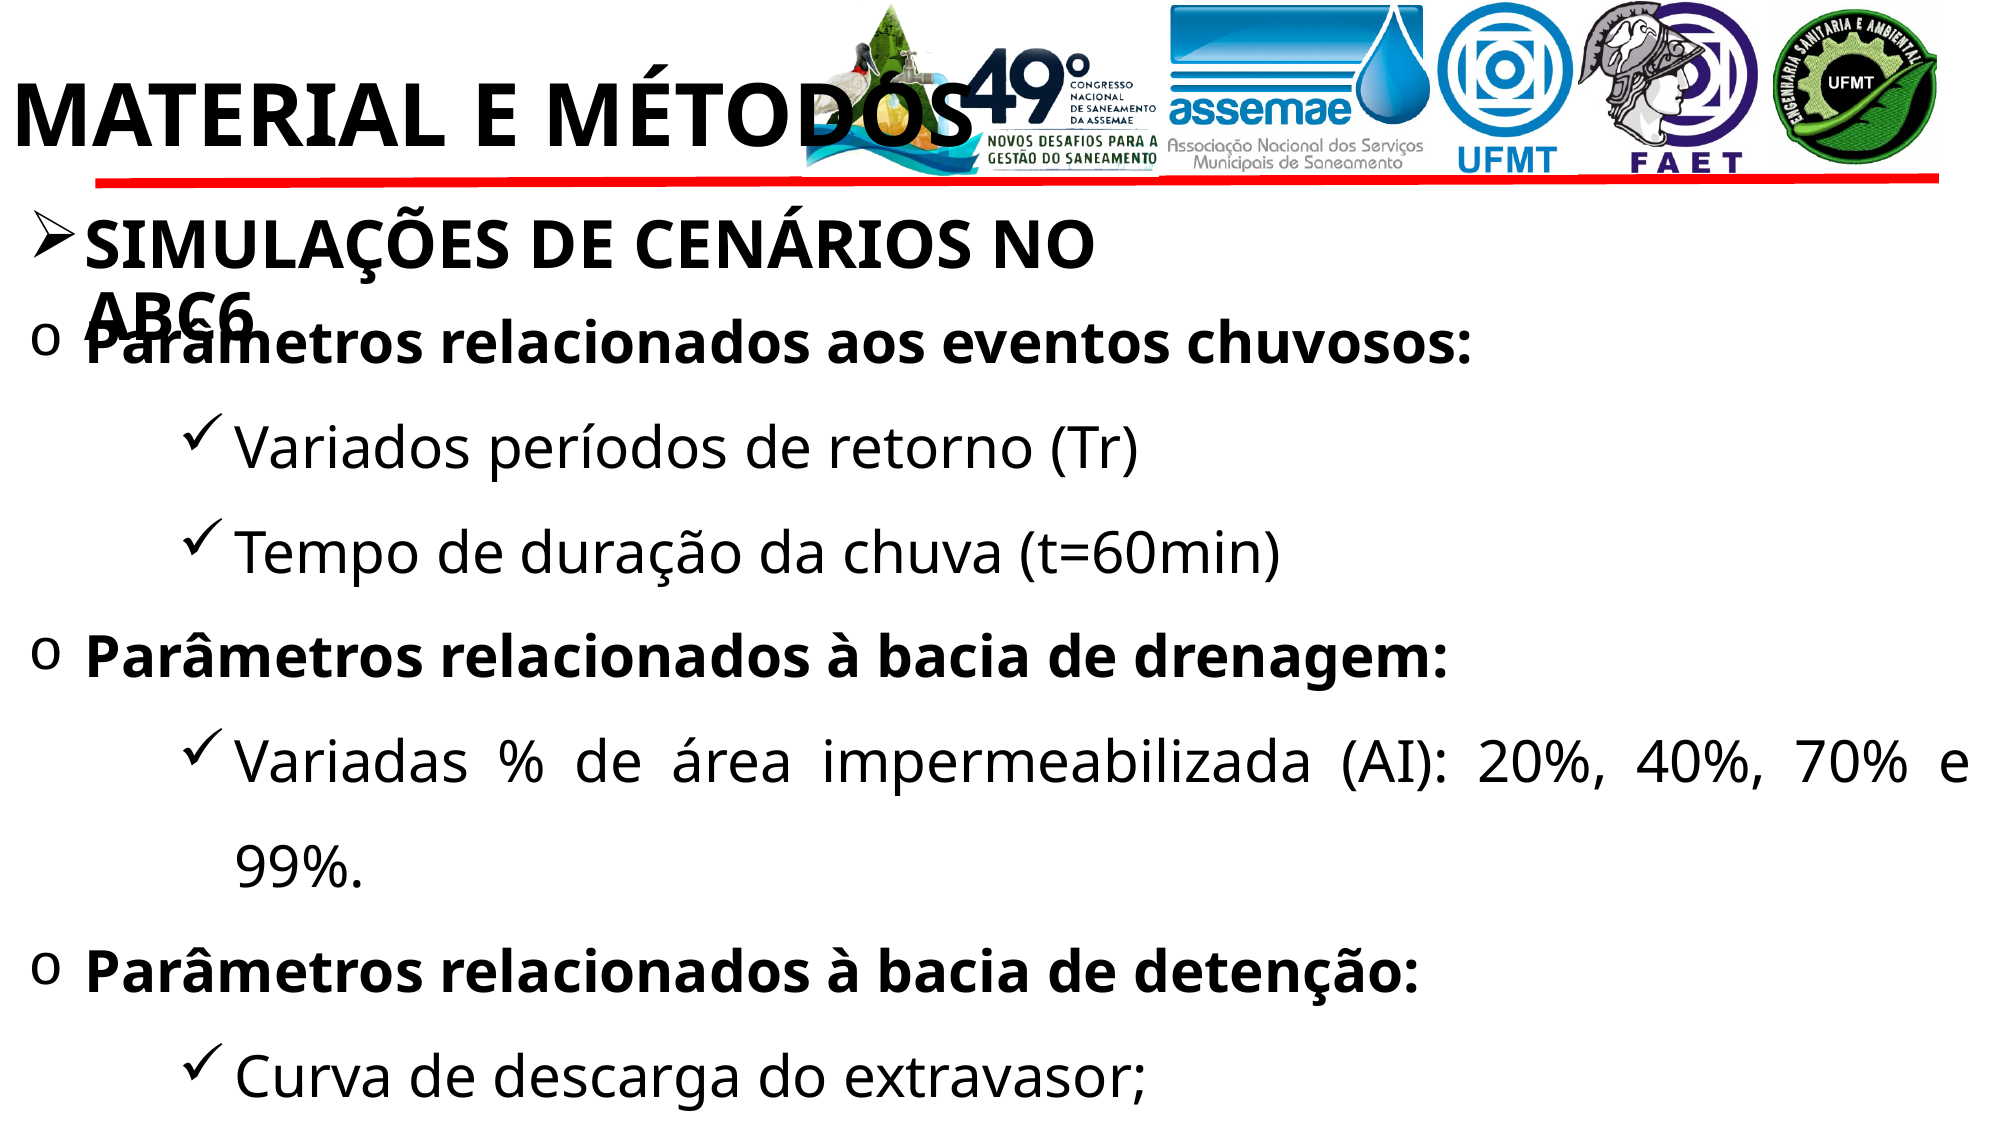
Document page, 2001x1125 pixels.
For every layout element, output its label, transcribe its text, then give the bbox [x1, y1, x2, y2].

text_box MATERIAL E MÉTODOS [0, 52, 1611, 184]
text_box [95, 178, 1939, 184]
picture [802, 1, 1159, 177]
text_box Parâmetros relacionados aos eventos chuvosos: Variados períodos de retorno (Tr) Tempo de duração da chuva (t=60min) Parâmetros relacionados à bacia de drenagem: Variadas % de área impermeabilizada (AI): 20%, 40%, 70% e 99%. Parâmetros relacionados à bacia de detenção: Curva de descarga do extravasor; Curva cota-volume da bacia de detenção [13, 262, 1987, 1125]
text_box Simulações de cenários no ABC6 [13, 203, 1159, 262]
picture [1168, 0, 1758, 176]
picture [1773, 5, 1937, 168]
